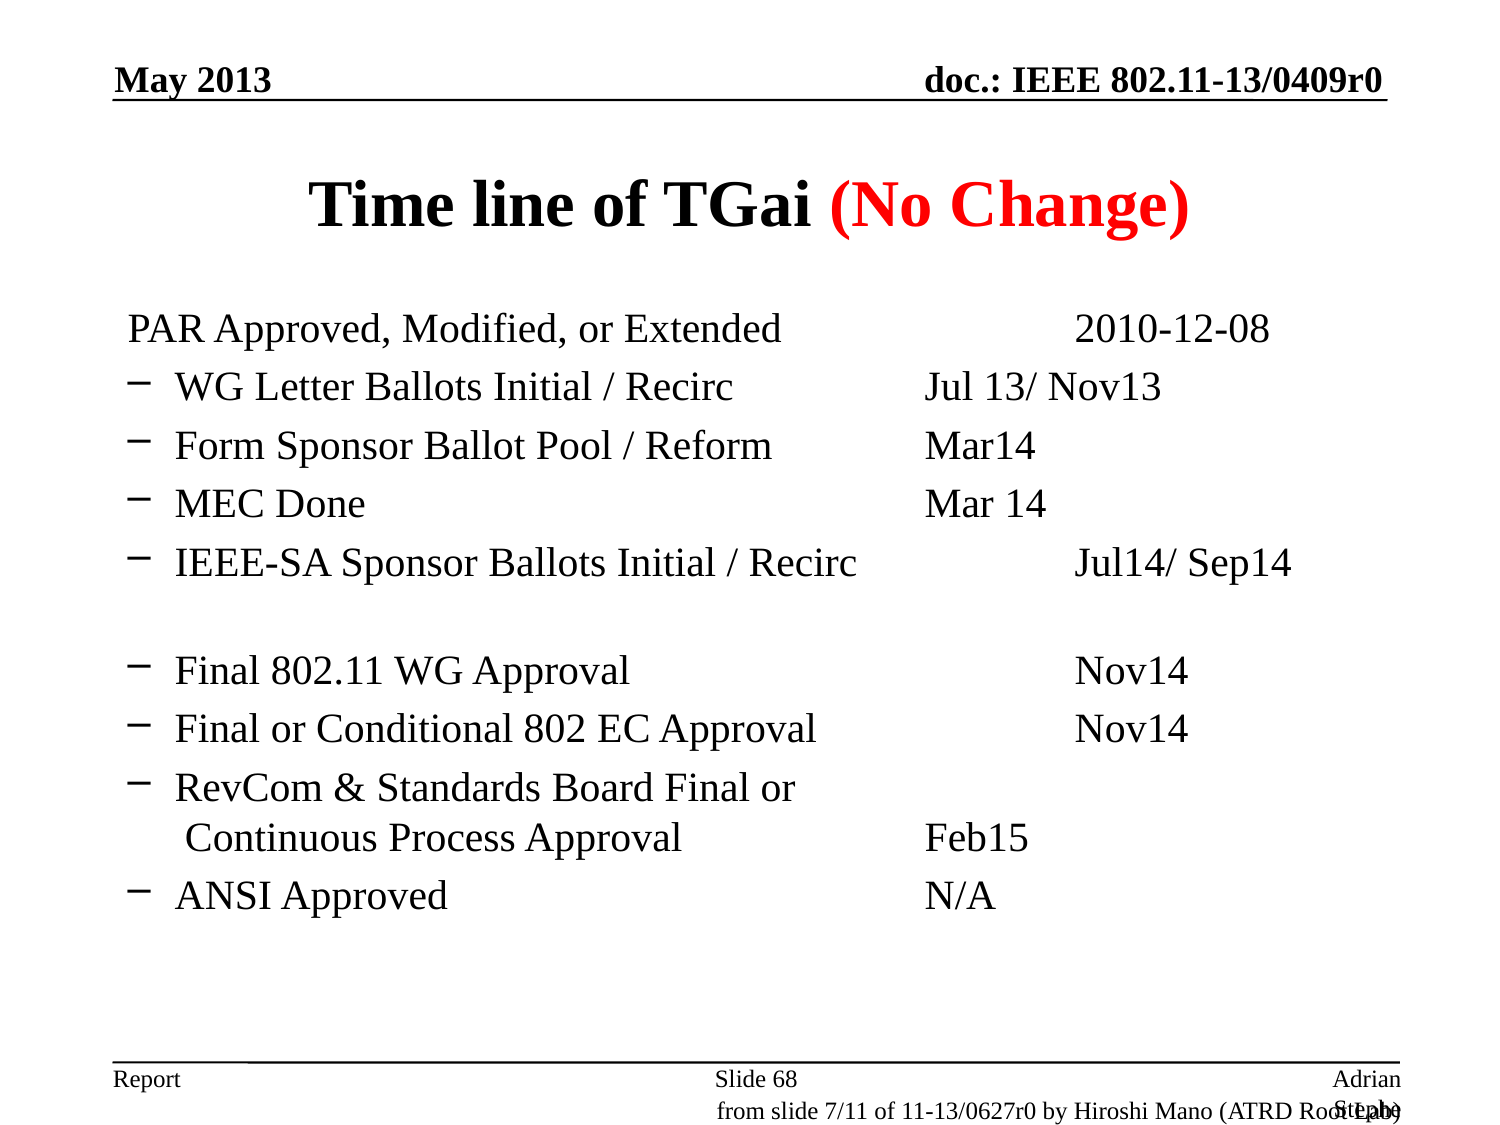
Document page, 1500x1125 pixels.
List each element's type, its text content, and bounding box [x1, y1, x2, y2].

list PAR Approved, Modified, or Extended 2010-12-08 WG Letter Ballots Initial / Recirc Jul 13/ Nov13 Form Sponsor Ballot Pool / Reform Mar14 MEC Done Mar 14 IEEE-SA Sponsor Ballots Initial / Recirc Jul14/ Sep14 Final 802.11 WG Approval Nov14 Final or Conditional 802 EC Approval Nov14 RevCom & Standards Board Final or Continuous Process Approval Feb15 ANSI Approved N/A [37, 224, 1500, 1000]
footer Adrian Stephens, Intel Corporation [1324, 1061, 1402, 1087]
slide_number Slide 68 [712, 1061, 800, 1087]
title Time line of TGai (No Change) [112, 112, 1388, 224]
text_box from slide 7/11 of 11-13/0627r0 by Hiroshi Mano (ATRD Root Lab) [343, 1087, 1417, 1125]
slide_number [114, 54, 374, 101]
